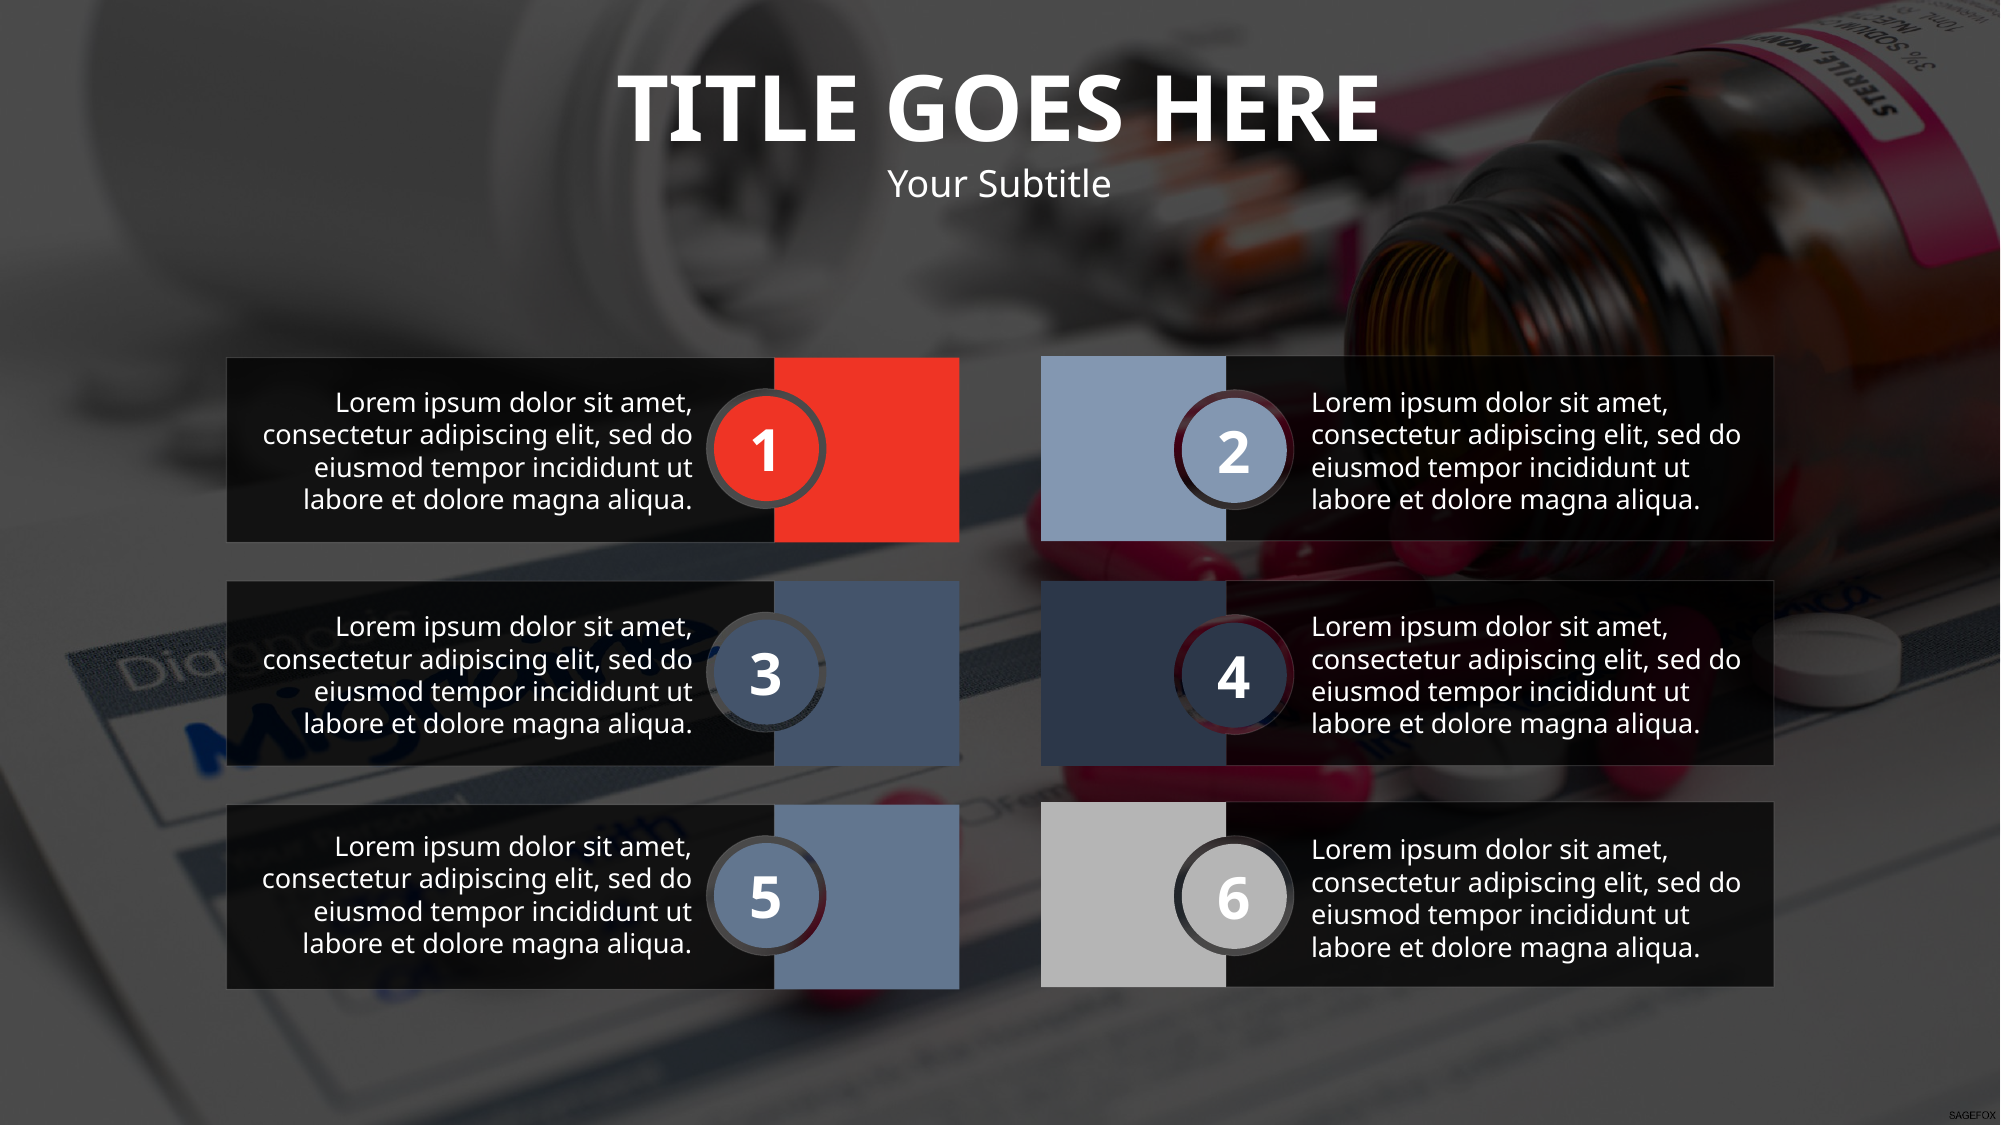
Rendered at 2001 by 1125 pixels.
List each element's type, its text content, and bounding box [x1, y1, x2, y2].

text_box 2 [1180, 396, 1288, 504]
text_box [1224, 354, 1775, 542]
text_box 1 [712, 395, 821, 503]
text_box [1224, 800, 1775, 988]
text_box Lorem ipsum dolor sit amet, consectetur adipiscing elit, sed do eiusmod tempor incididunt ut labore et dolore magna aliqua. [241, 828, 692, 959]
text_box Lorem ipsum dolor sit amet, consectetur adipiscing elit, sed do eiusmod tempor incididunt ut labore et dolore magna aliqua. [242, 609, 693, 740]
text_box Lorem ipsum dolor sit amet, consectetur adipiscing elit, sed do eiusmod tempor incididunt ut labore et dolore magna aliqua. [1311, 384, 1762, 515]
text_box Lorem ipsum dolor sit amet, consectetur adipiscing elit, sed do eiusmod tempor incididunt ut labore et dolore magna aliqua. [242, 384, 693, 515]
text_box [1040, 801, 1228, 989]
text_box [225, 356, 776, 544]
text_box [225, 803, 776, 991]
text_box [225, 580, 776, 767]
text_box [1226, 579, 1775, 767]
text_box [1040, 579, 1228, 767]
text_box Lorem ipsum dolor sit amet, consectetur adipiscing elit, sed do eiusmod tempor incididunt ut labore et dolore magna aliqua. [1311, 832, 1762, 963]
text_box [776, 803, 961, 991]
text_box [776, 356, 961, 544]
text_box 5 [712, 842, 821, 950]
text_box Lorem ipsum dolor sit amet, consectetur adipiscing elit, sed do eiusmod tempor incididunt ut labore et dolore magna aliqua. [1311, 609, 1762, 740]
text_box 4 [1180, 621, 1288, 729]
text_box TITLE GOES HERE Your Subtitle [548, 42, 1452, 212]
text_box 3 [712, 618, 821, 726]
text_box [1040, 355, 1228, 543]
text_box 6 [1180, 842, 1288, 950]
text_box [776, 580, 961, 767]
picture [0, 0, 2001, 1125]
